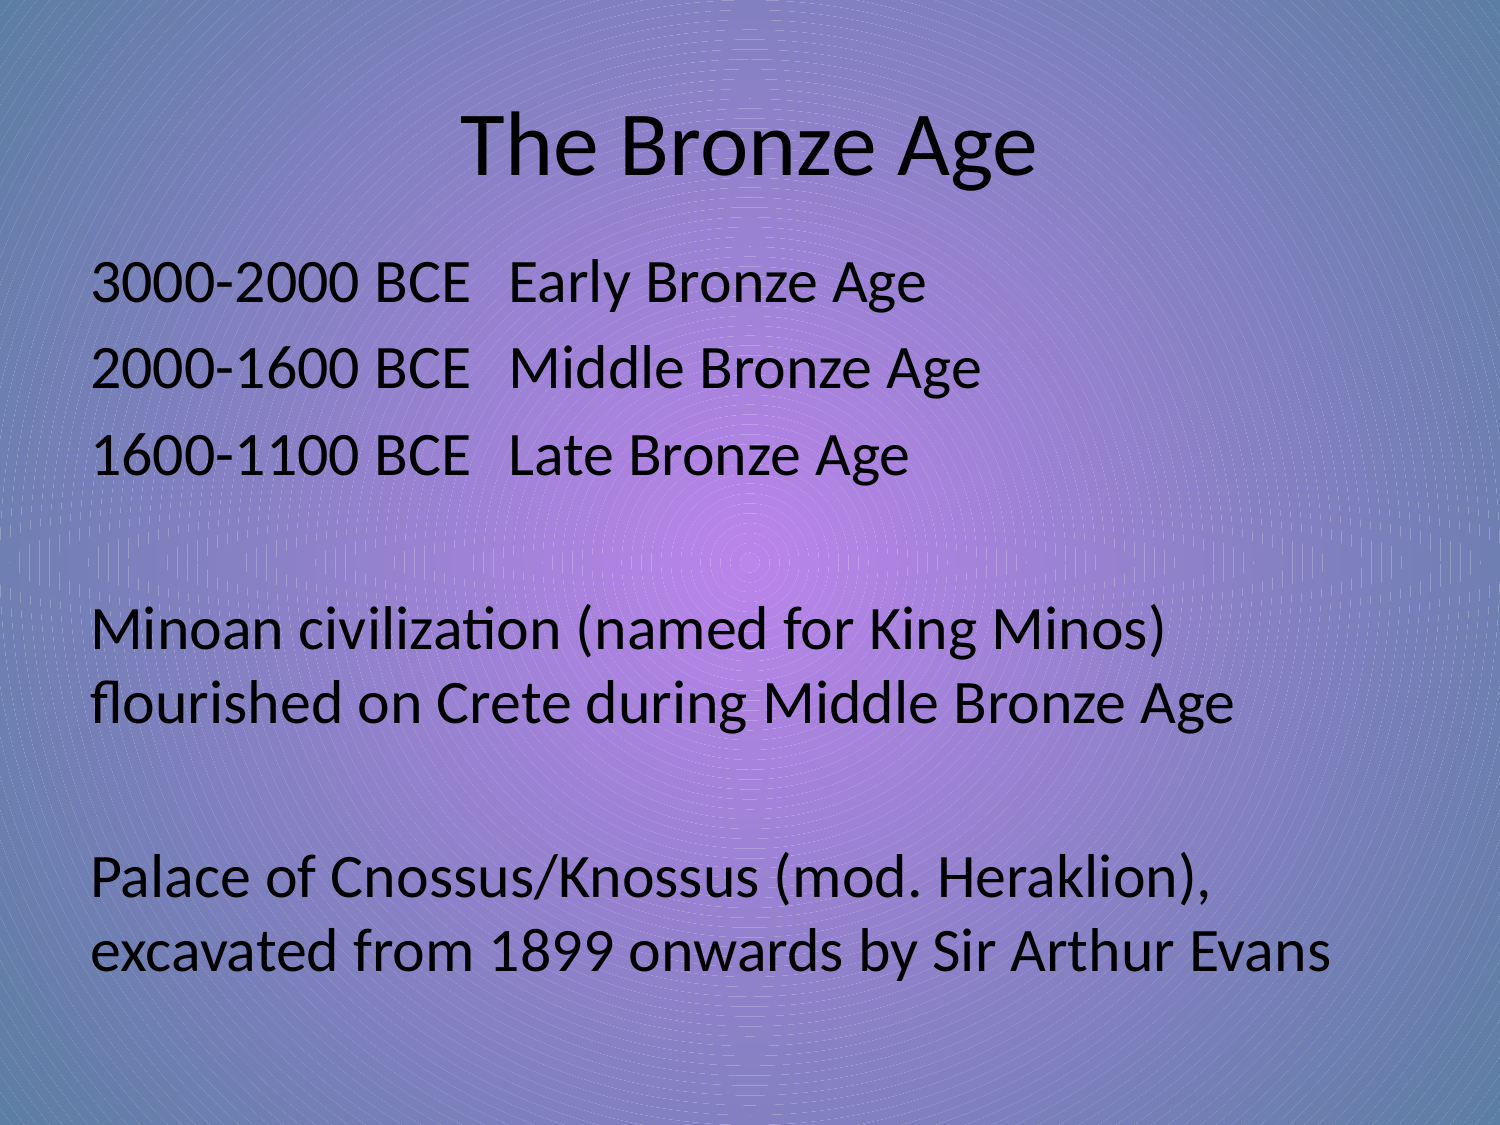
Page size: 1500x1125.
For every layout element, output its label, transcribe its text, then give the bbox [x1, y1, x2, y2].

list 3000-2000 BCE Early Bronze Age 2000-1600 BCE Middle Bronze Age 1600-1100 BCE Late Bronze Age Minoan civilization (named for King Minos) flourished on Crete during Middle Bronze Age Palace of Cnossus/Knossus (mod. Heraklion), excavated from 1899 onwards by Sir Arthur Evans [75, 232, 1425, 1005]
title The Bronze Age [75, 45, 1425, 232]
